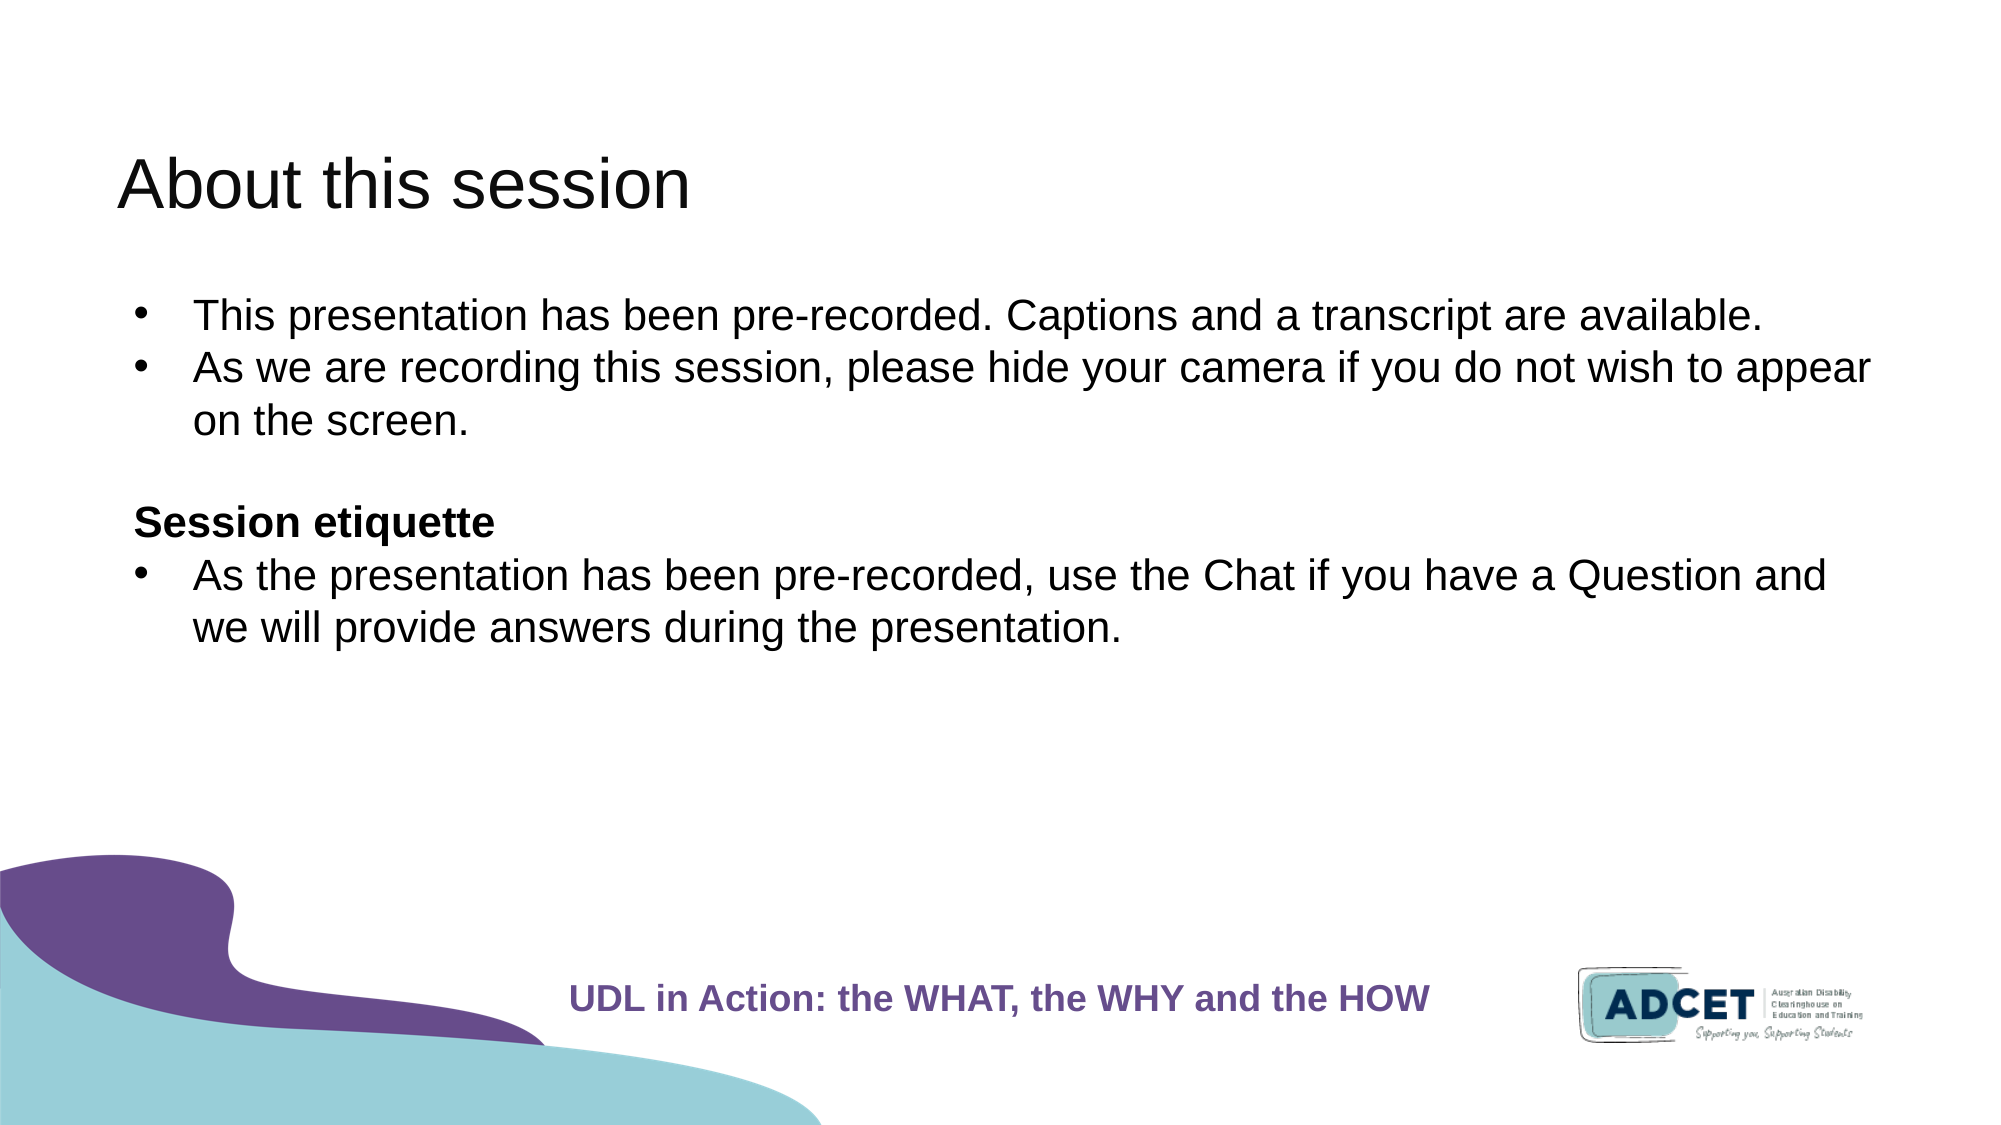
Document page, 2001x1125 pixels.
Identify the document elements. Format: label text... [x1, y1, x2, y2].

title About this session [102, 140, 1901, 278]
picture [0, 601, 825, 1125]
picture [1578, 967, 1863, 1043]
list This presentation has been pre-recorded. Captions and a transcript are available. As we are recording this session, please hide your camera if you do not wish to appear on the screen. Session etiquette As the presentation has been pre-recorded, use the Chat if you have a Question and we will provide answers during the presentation. [102, 278, 1901, 907]
